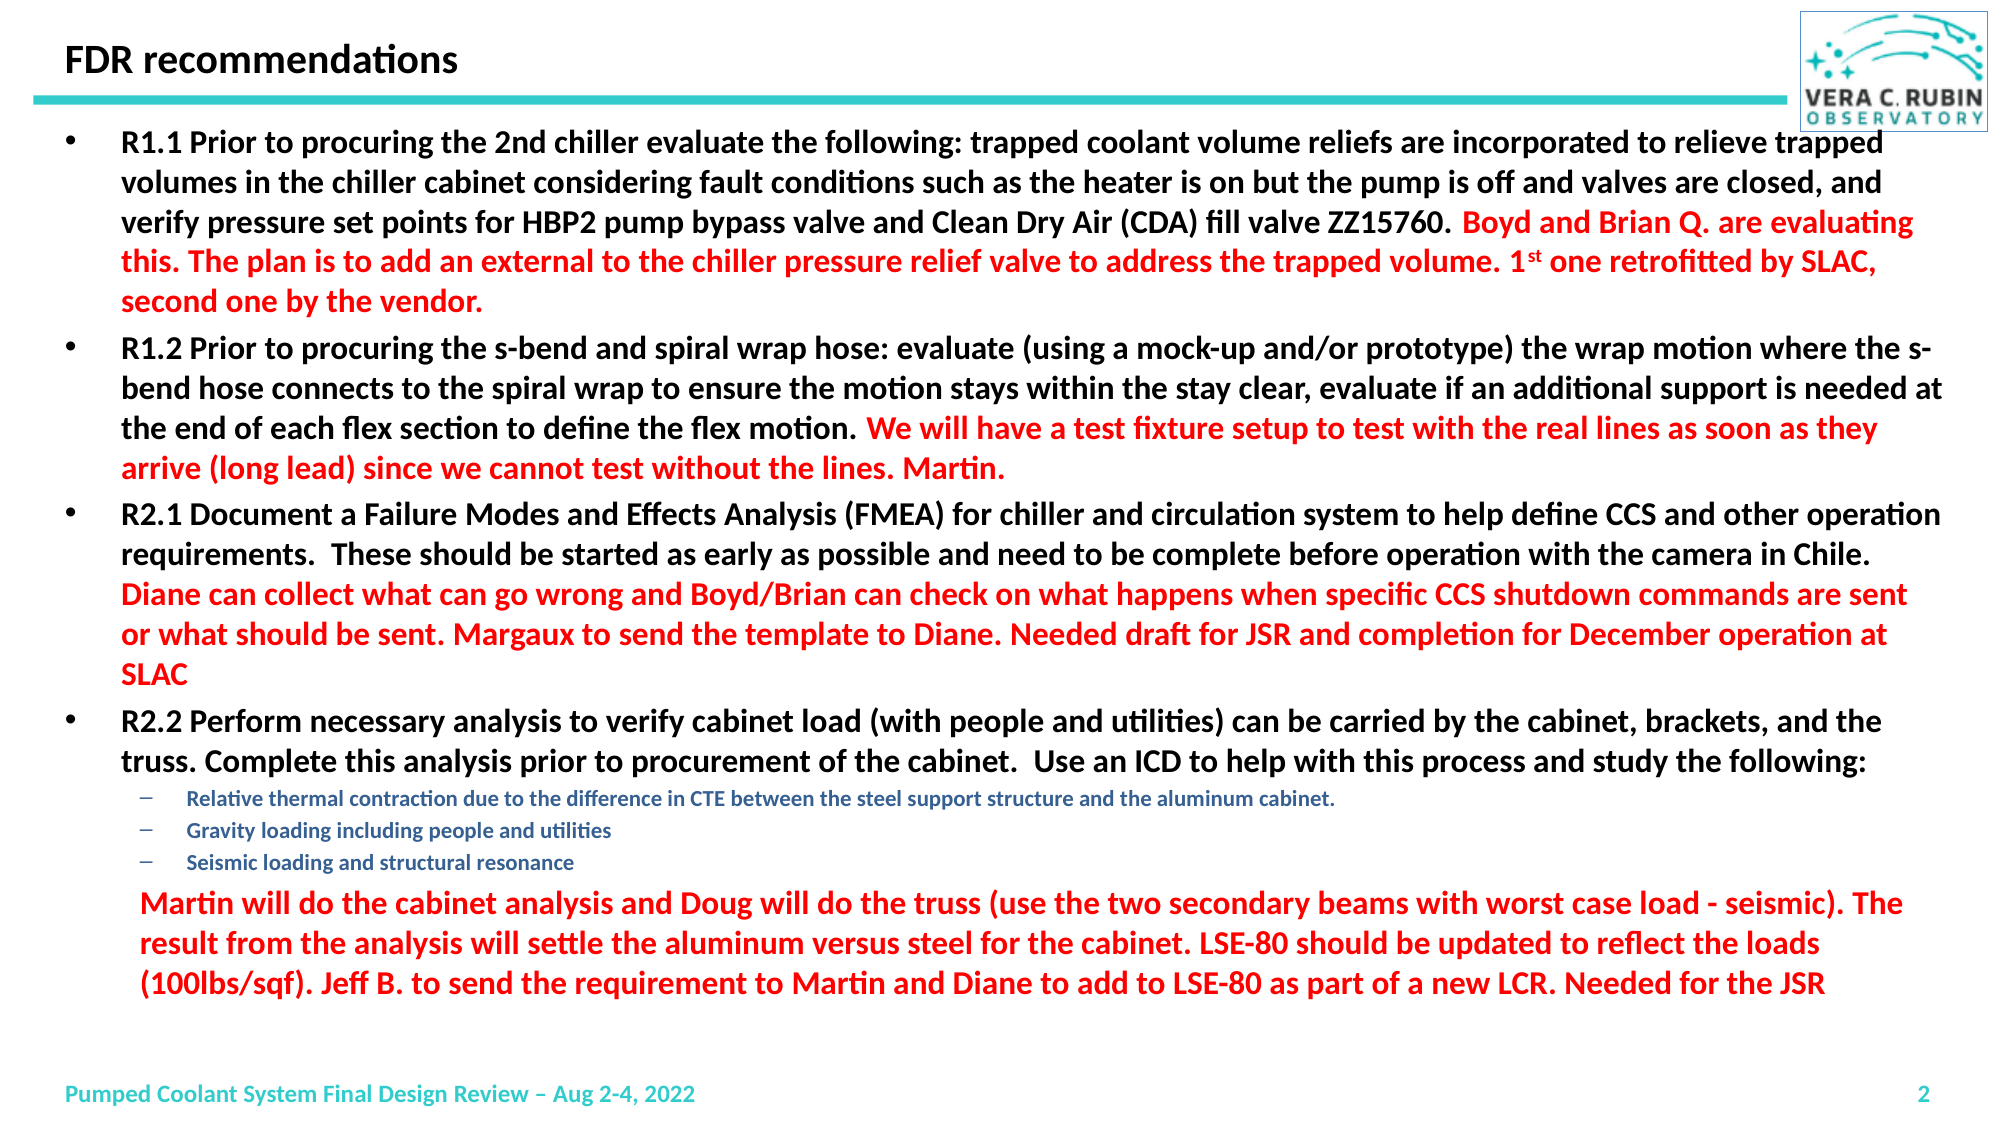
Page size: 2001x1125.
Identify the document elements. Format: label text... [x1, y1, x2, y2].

slide_number 2 [1749, 1072, 1946, 1113]
list R1.1 Prior to procuring the 2nd chiller evaluate the following: trapped coolant volume reliefs are incorporated to relieve trapped volumes in the chiller cabinet considering fault conditions such as the heater is on but the pump is off and valves are closed, and verify pressure set points for HBP2 pump bypass valve and Clean Dry Air (CDA) fill valve ZZ15760. Boyd and Brian Q. are evaluating this. The plan is to add an external to the chiller pressure relief valve to address the trapped volume. 1st one retrofitted by SLAC, second one by the vendor. R1.2 Prior to procuring the s-bend and spiral wrap hose: evaluate (using a mock-up and/or prototype) the wrap motion where the s-bend hose connects to the spiral wrap to ensure the motion stays within the stay clear, evaluate if an additional support is needed at the end of each flex section to define the flex motion. We will have a test fixture setup to test with the real lines as soon as they arrive (long lead) since we cannot test without the lines. Martin. R2.1 Document a Failure Modes and Effects Analysis (FMEA) for chiller and circulation system to help define CCS and other operation requirements. These should be started as early as possible and need to be complete before operation with the camera in Chile. Diane can collect what can go wrong and Boyd/Brian can check on what happens when specific CCS shutdown commands are sent or what should be sent. Margaux to send the template to Diane. Needed draft for JSR and completion for December operation at SLAC R2.2 Perform necessary analysis to verify cabinet load (with people and utilities) can be carried by the cabinet, brackets, and the truss. Complete this analysis prior to procurement of the cabinet. Use an ICD to help with this process and study the following: Relative thermal contraction due to the difference in CTE between the steel support structure and the aluminum cabinet. Gravity loading including people and utilities Seismic loading and structural resonance Martin will do the cabinet analysis and Doug will do the truss (use the two secondary beams with worst case load - seismic). The result from the analysis will settle the aluminum versus steel for the cabinet. LSE-80 should be updated to reflect the loads (100lbs/sqf). Jeff B. to send the requirement to Martin and Diane to add to LSE-80 as part of a new LCR. Needed for the JSR [50, 112, 1963, 1061]
footer Pumped Coolant System Final Design Review – Aug 2-4, 2022 [50, 1072, 1717, 1113]
title FDR recommendations [50, 24, 1550, 88]
picture [1801, 12, 1987, 131]
